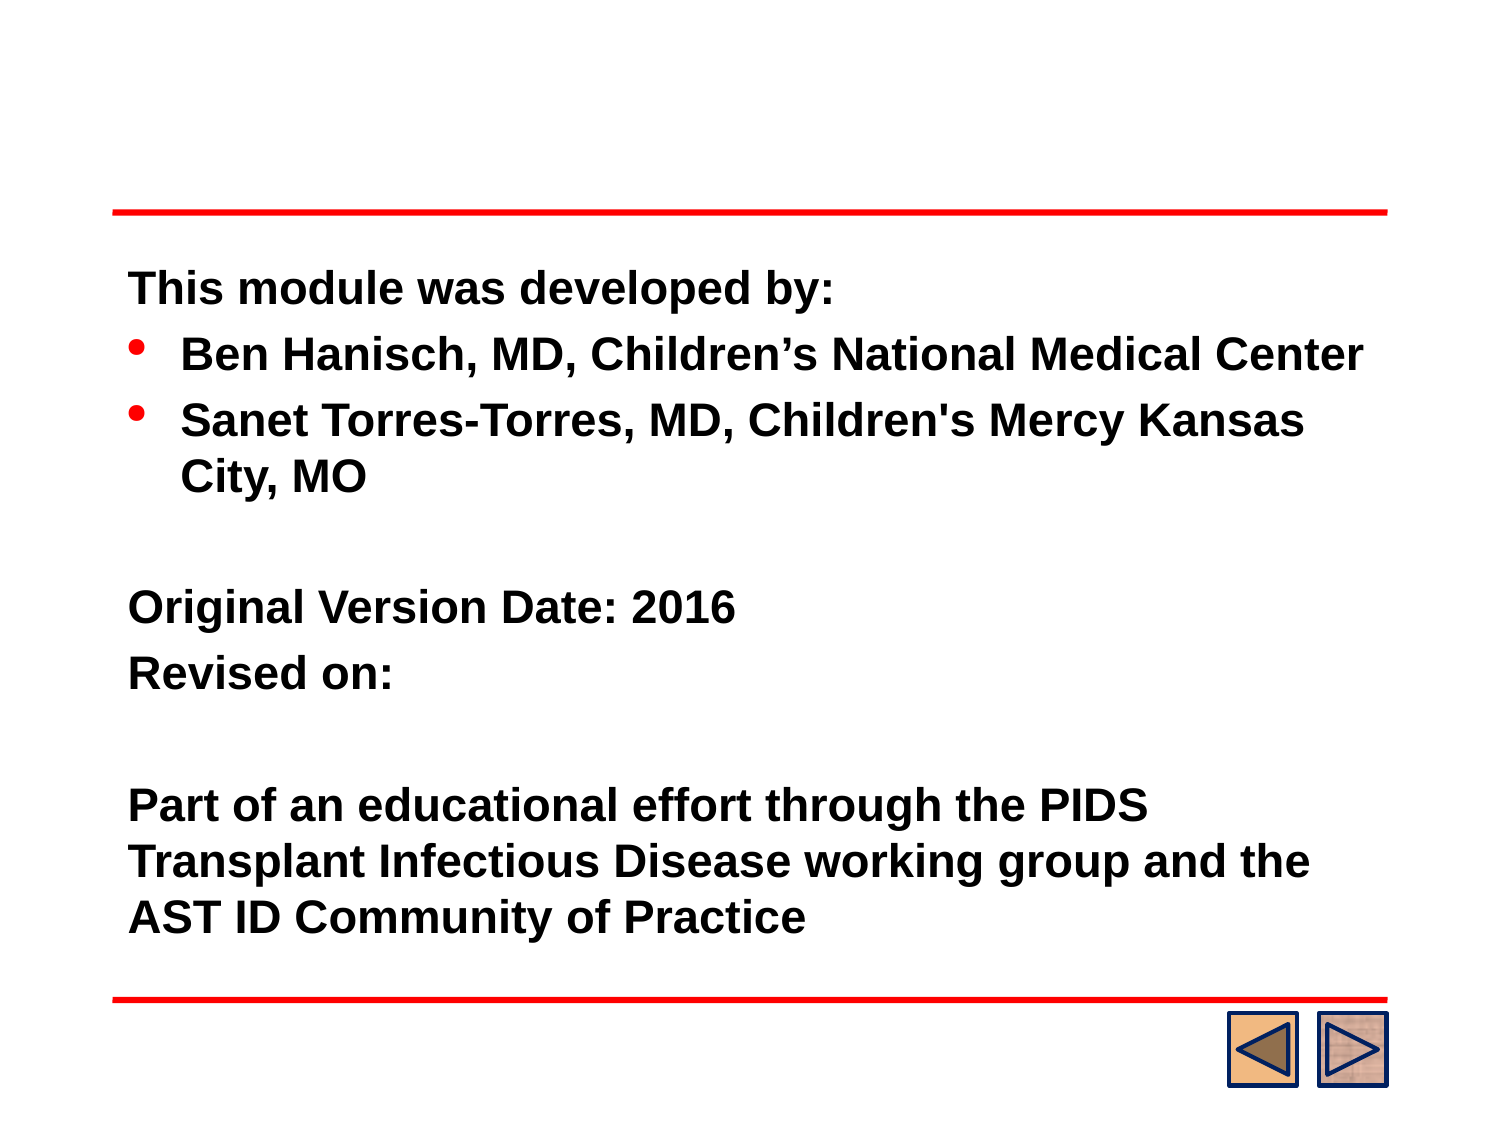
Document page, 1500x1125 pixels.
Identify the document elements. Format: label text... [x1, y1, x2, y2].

text_box [1227, 1011, 1299, 1088]
text_box [1317, 1011, 1389, 1088]
list This module was developed by: Ben Hanisch, MD, Children’s National Medical Center Sanet Torres-Torres, MD, Children's Mercy Kansas City, MO Original Version Date: 2016 Revised on: Part of an educational effort through the PIDS Transplant Infectious Disease working group and the AST ID Community of Practice [112, 249, 1388, 1001]
